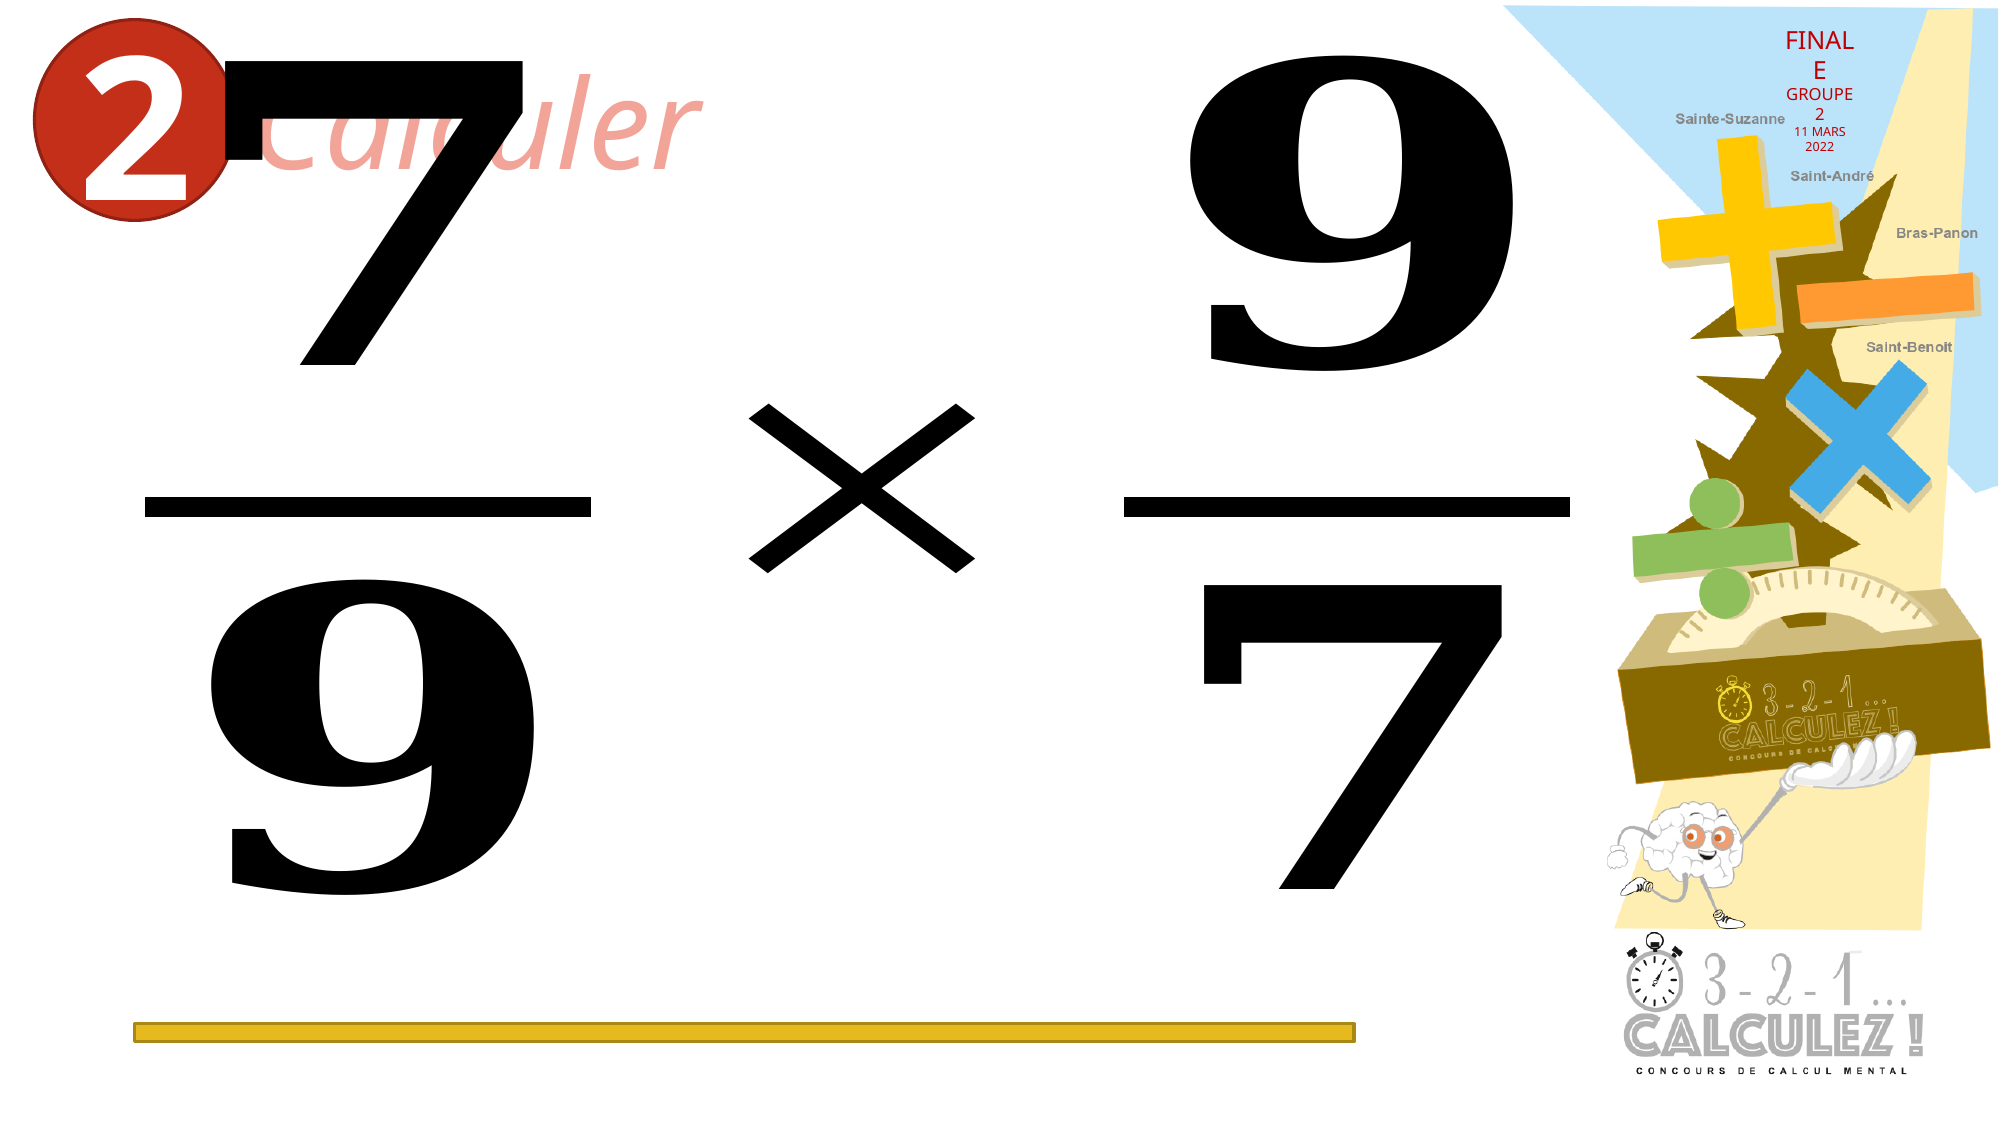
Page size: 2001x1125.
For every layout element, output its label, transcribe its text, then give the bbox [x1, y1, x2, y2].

text_box 2 [32, 18, 229, 222]
text_box Calculer [235, 36, 717, 202]
picture [0, 0, 2001, 1125]
text_box [133, 1022, 1356, 1043]
text_box FINALE GROUPE 2 11 MARS 2022 [1765, 17, 1875, 162]
